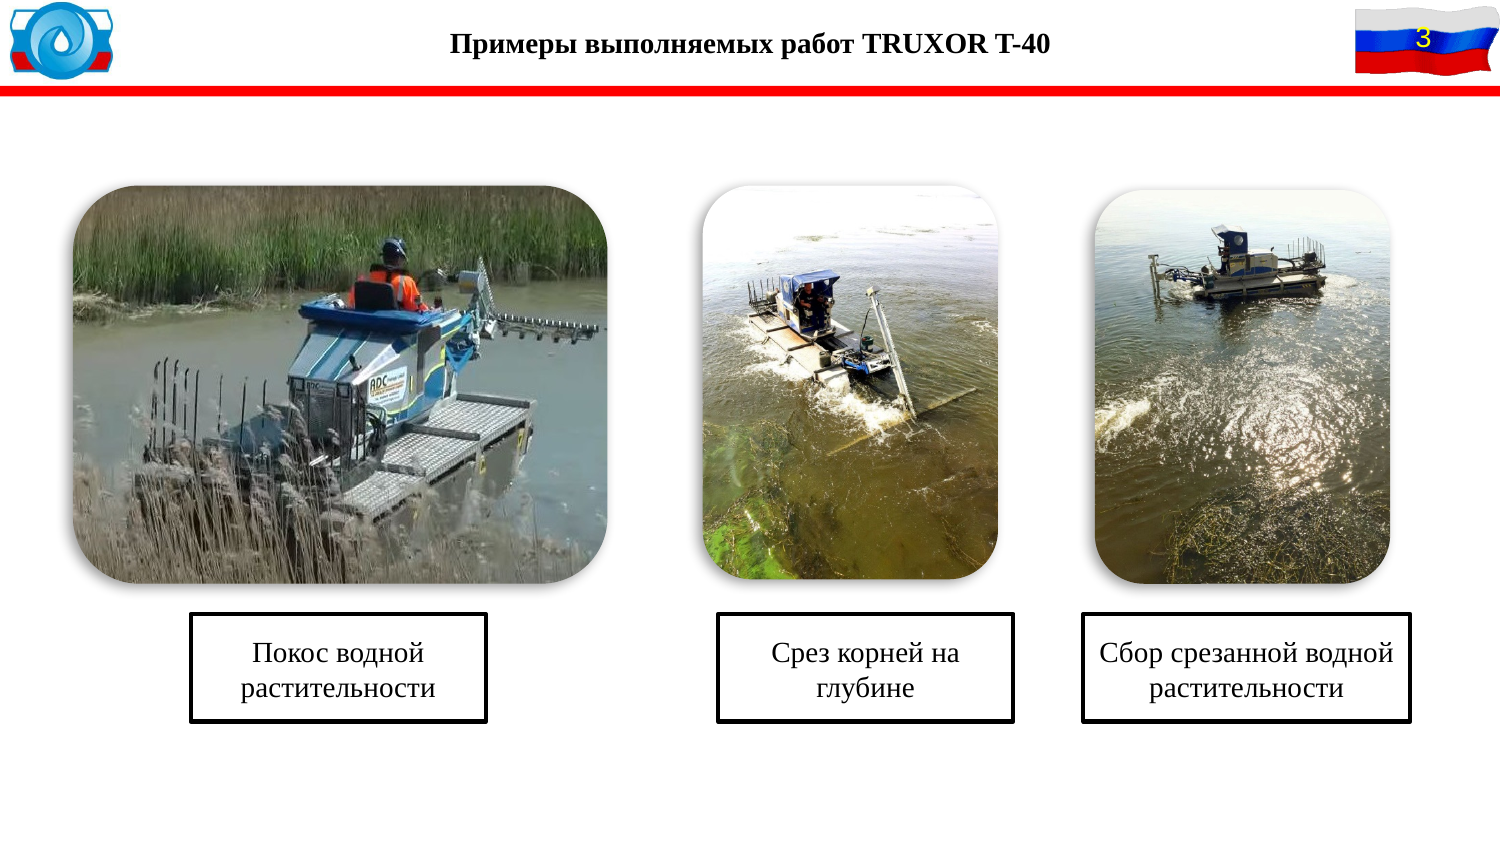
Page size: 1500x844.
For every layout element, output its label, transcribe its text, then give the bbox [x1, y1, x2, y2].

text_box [1351, 2, 1500, 79]
picture [702, 185, 999, 580]
text_box Сбор срезанной водной растительности [1081, 612, 1412, 724]
picture [1094, 189, 1391, 584]
picture [0, 0, 125, 84]
text_box Примеры выполняемых работ TRUXOR T-40 [127, 1, 1357, 88]
picture [72, 185, 608, 584]
text_box Срез корней на глубине [716, 612, 1015, 724]
text_box Покос водной растительности [189, 612, 488, 724]
